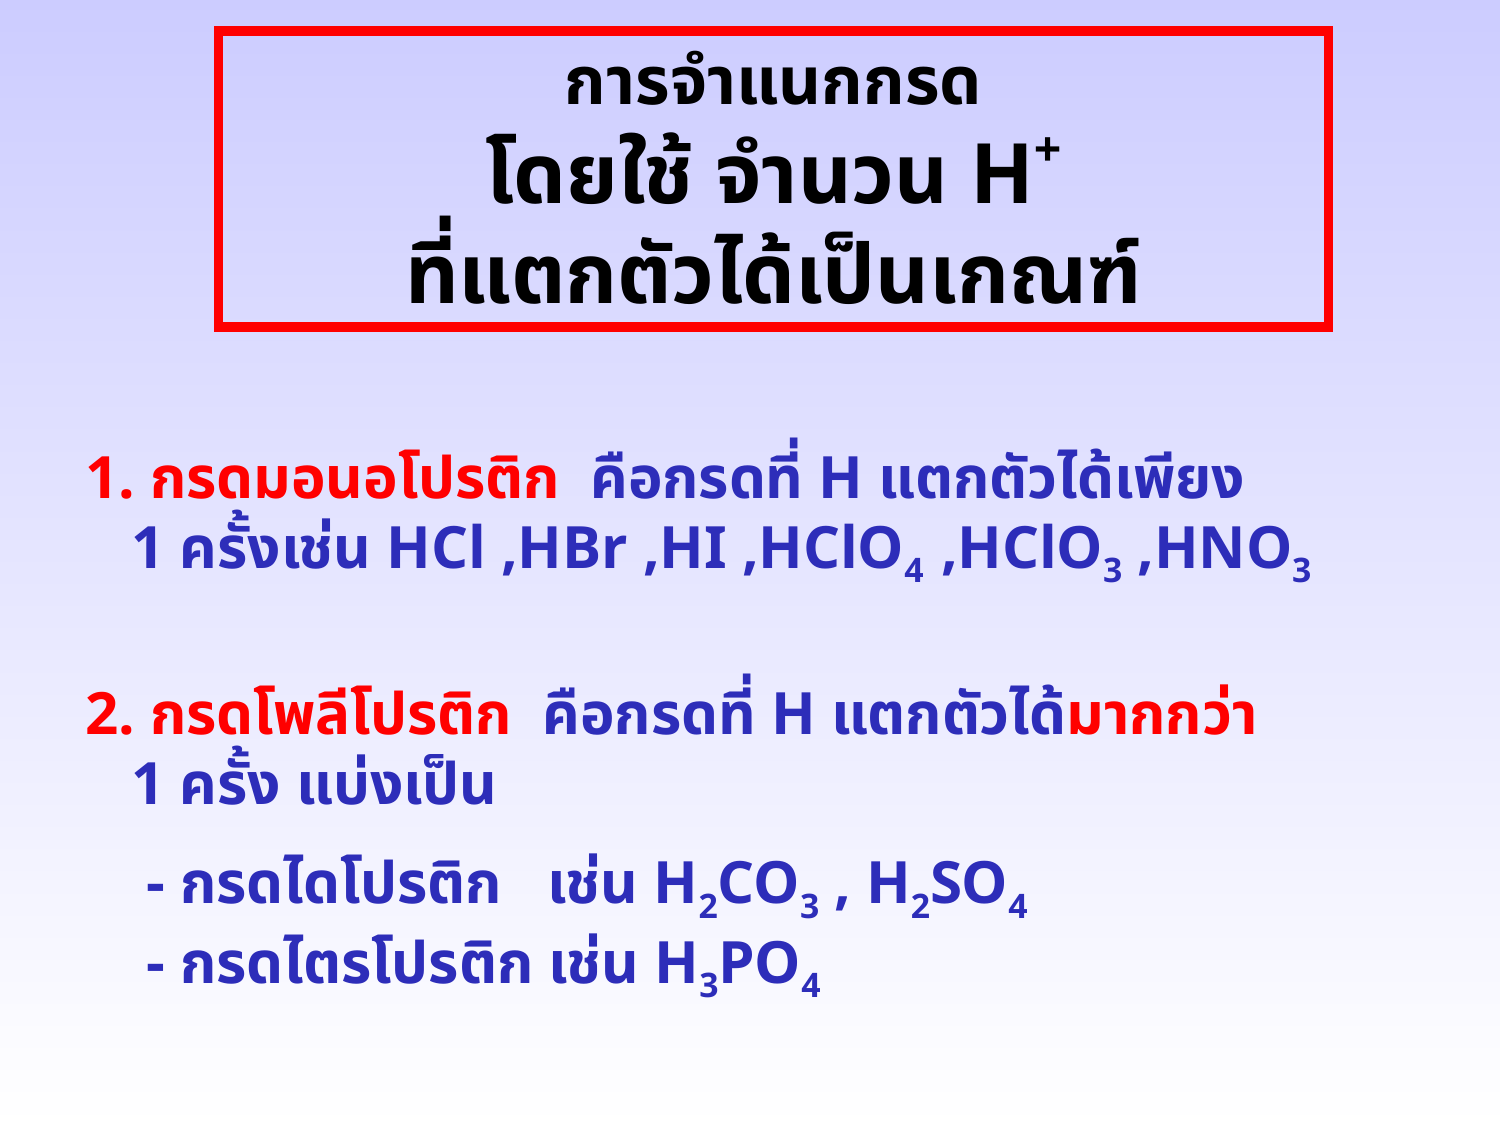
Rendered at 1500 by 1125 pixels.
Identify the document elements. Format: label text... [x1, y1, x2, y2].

text_box การจำแนกกรด โดยใช้ จำนวน H+ ที่แตกตัวได้เป็นเกณฑ์ [218, 30, 1329, 328]
text_box 1. กรดมอนอโปรติก คือกรดที่ H แตกตัวได้เพียง 1 ครั้งเช่น HCl ,HBr ,HI ,HClO4 ,HClO3 ,HNO3 [70, 432, 1500, 597]
text_box 2. กรดโพลีโปรติก คือกรดที่ H แตกตัวได้มากกว่า 1 ครั้ง แบ่งเป็น - กรดไดโปรติก เช่น H2CO3 , H2SO4 - กรดไตรโปรติก เช่น H3PO4 [70, 668, 1500, 1121]
